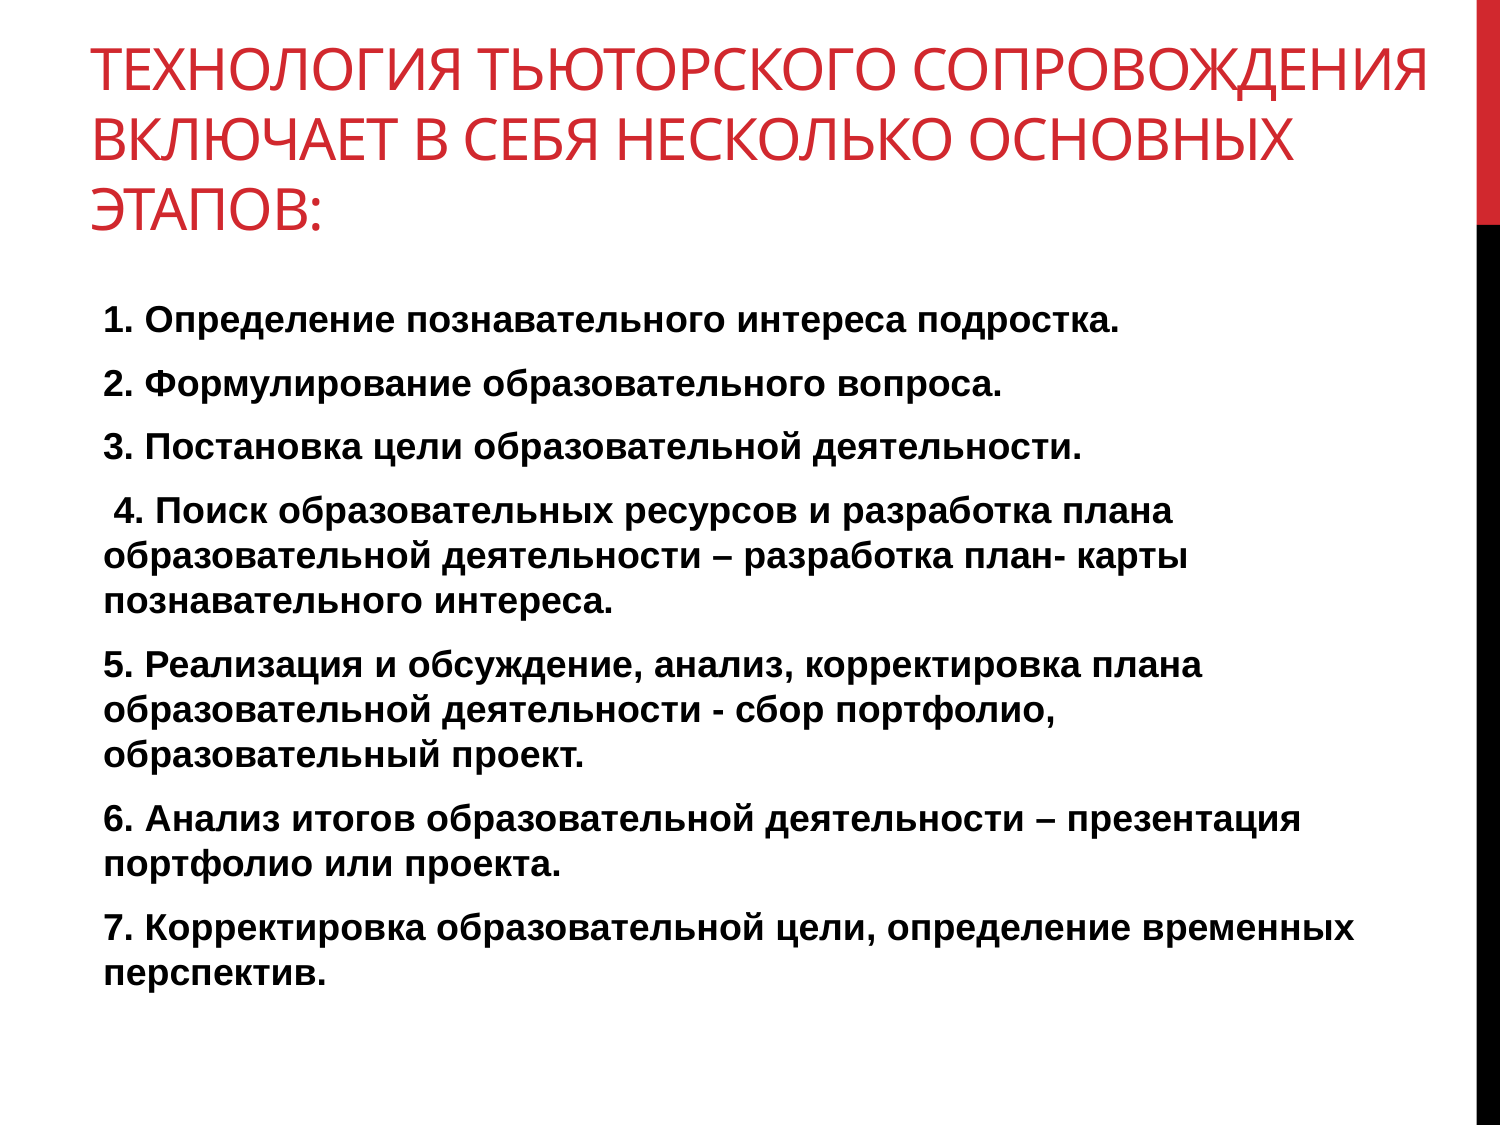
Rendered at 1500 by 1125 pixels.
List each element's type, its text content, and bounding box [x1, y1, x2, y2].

title Технология тьюторского сопровождения включает в себя несколько основных этапов: [75, 25, 1447, 250]
list 1. Определение познавательного интереса подростка. 2. Формулирование образовательного вопроса. 3. Постановка цели образовательной деятельности. 4. Поиск образовательных ресурсов и разработка плана образовательной деятельности – разработка план- карты познавательного интереса. 5. Реализация и обсуждение, анализ, корректировка плана образовательной деятельности - сбор портфолио, образовательный проект. 6. Анализ итогов образовательной деятельности – презентация портфолио или проекта. 7. Корректировка образовательной цели, определение временных перспектив. [75, 287, 1388, 1005]
